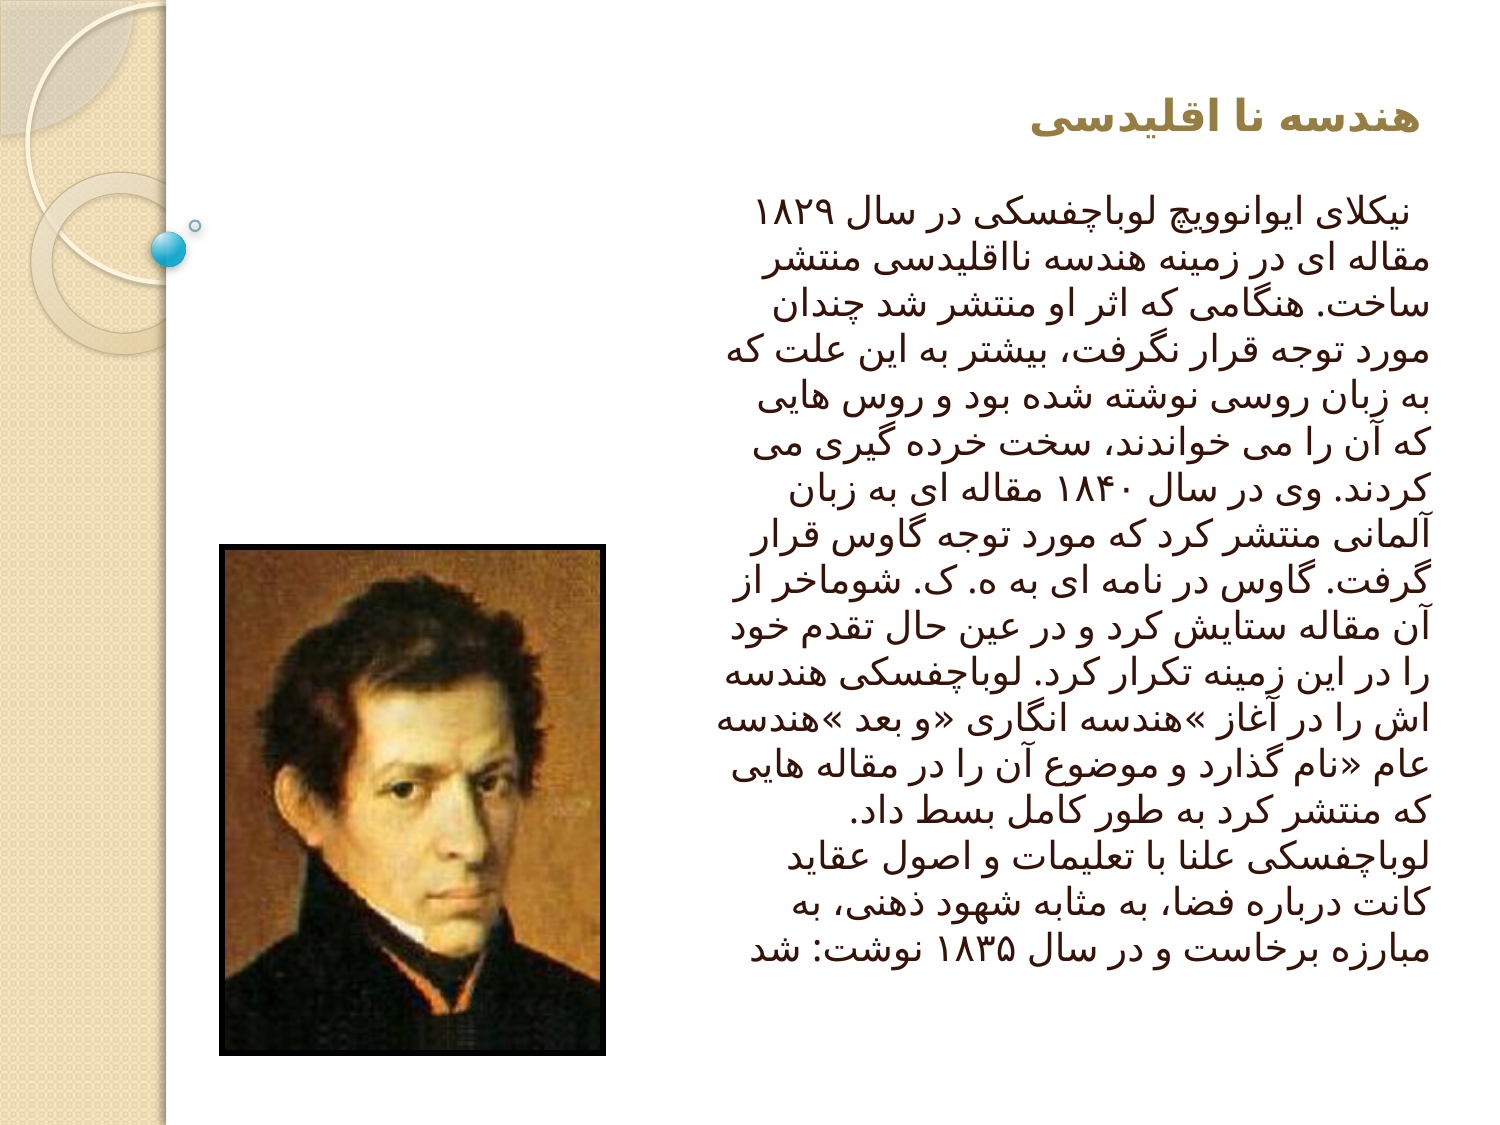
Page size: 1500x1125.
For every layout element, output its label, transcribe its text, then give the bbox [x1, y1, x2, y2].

picture [224, 549, 601, 1051]
subtitle هندسه نا اقلیدسی نیکلای ایوانوویچ لوباچفسکی در سال ۱۸۲۹ مقاله ای در زمینه هندسه نااقلیدسی منتشر ساخت. هنگامی که اثر او منتشر شد چندان مورد توجه قرار نگرفت، بیشتر به این علت که به زبان روسی نوشته شده بود و روس هایی که آن را می خواندند، سخت خرده گیری می کردند. وی در سال ۱۸۴۰ مقاله ای به زبان آلمانی منتشر کرد که مورد توجه گاوس قرار گرفت. گاوس در نامه ای به ه. ک. شوماخر از آن مقاله ستایش کرد و در عین حال تقدم خود را در این زمینه تکرار کرد. لوباچفسکی هندسه اش را در آغاز »هندسه انگاری «و بعد »هندسه عام «نام گذارد و موضوع آن را در مقاله هایی که منتشر کرد به طور کامل بسط داد. لوباچفسکی علنا با تعلیمات و اصول عقاید کانت درباره فضا، به مثابه شهود ذهنی، به مبارزه برخاست و در سال ۱۸۳۵ نوشت: شد [699, 87, 1450, 1038]
